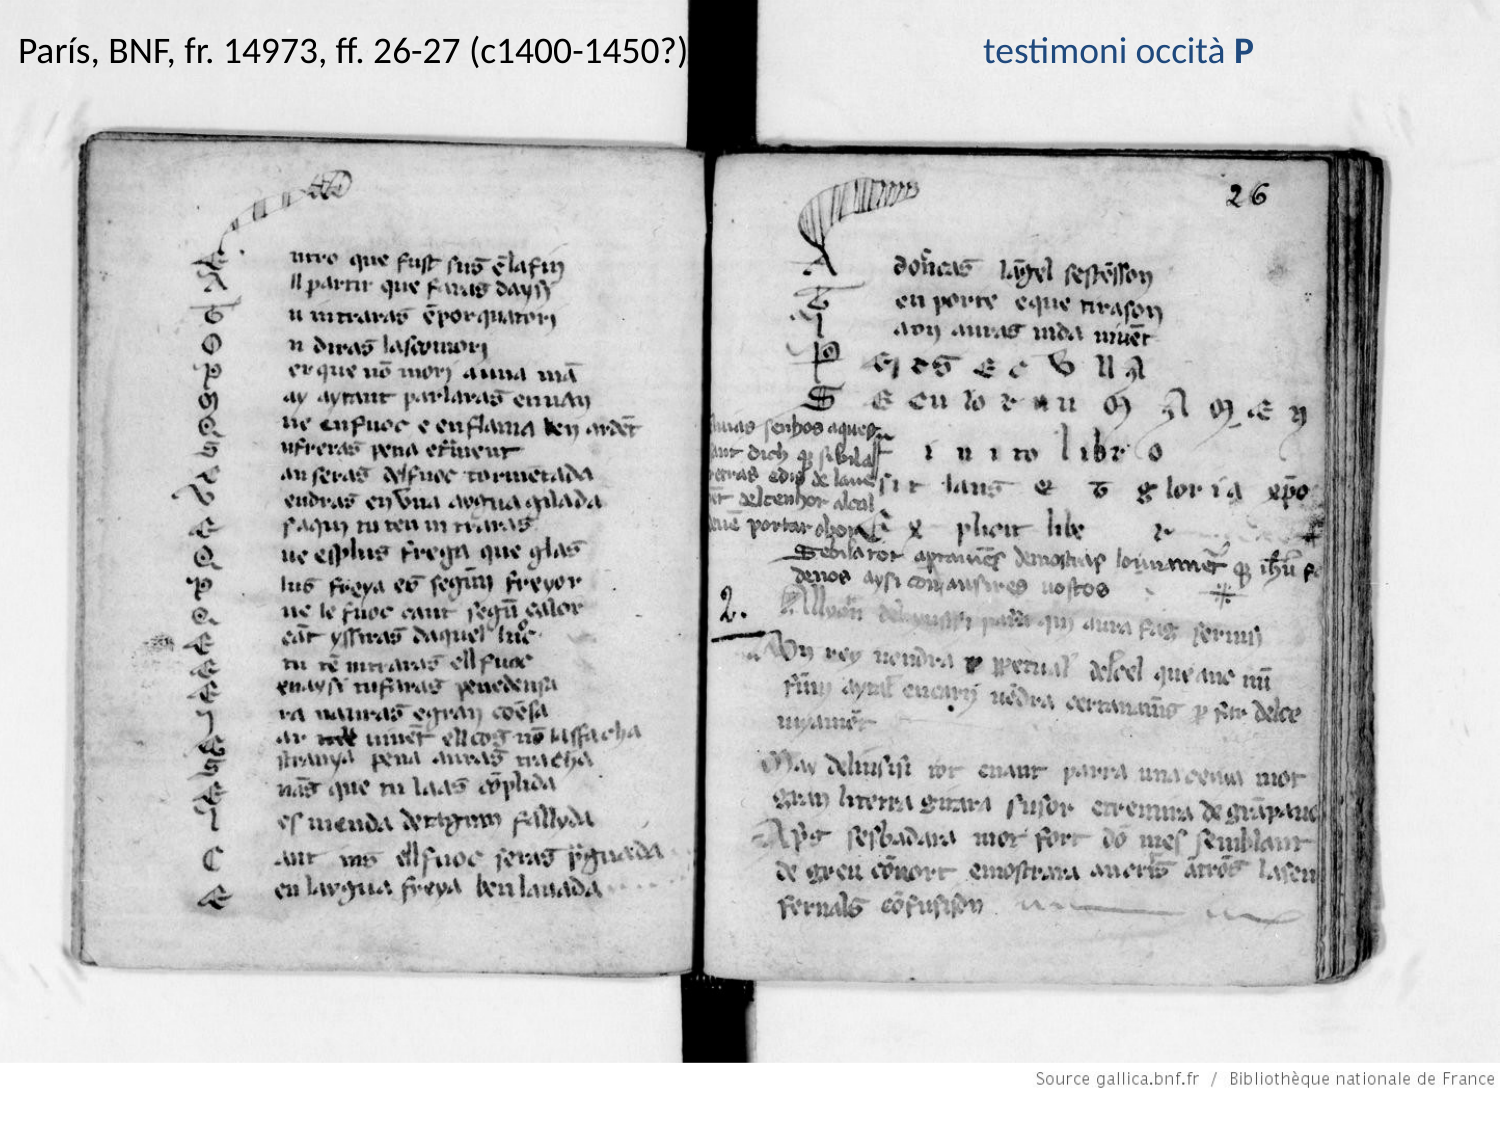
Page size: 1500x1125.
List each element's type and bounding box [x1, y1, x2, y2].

list [0, 0, 1500, 1095]
